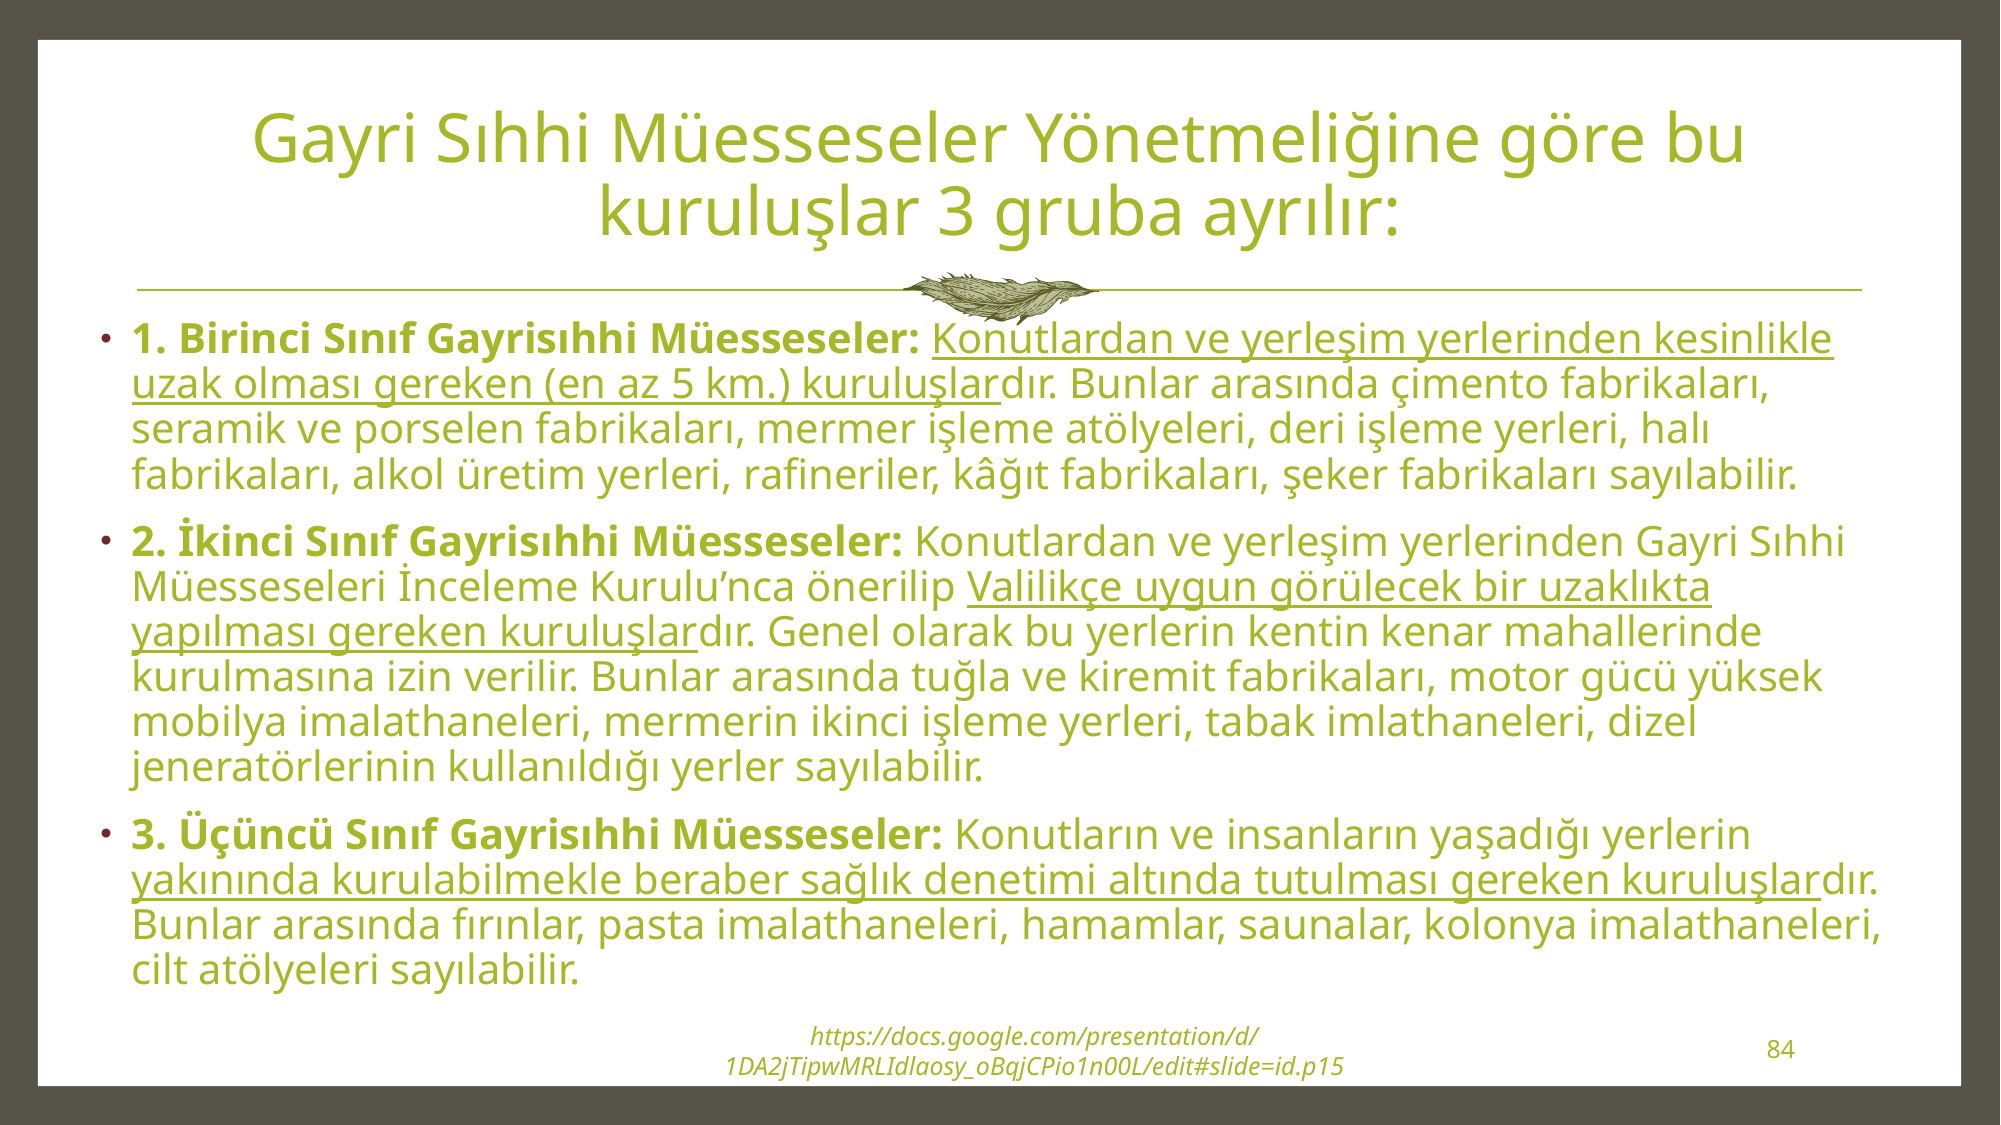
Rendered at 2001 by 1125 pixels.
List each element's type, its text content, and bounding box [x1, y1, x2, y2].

list 1. Birinci Sınıf Gayrisıhhi Müesseseler: Konutlardan ve yerleşim yerlerinden kesinlikle uzak olması gereken (en az 5 km.) kuruluşlardır. Bunlar arasında çimento fabrikaları, seramik ve porselen fabrikaları, mermer işleme atölyeleri, deri işleme yerleri, halı fabrikaları, alkol üretim yerleri, rafineriler, kâğıt fabrikaları, şeker fabrikaları sayılabilir. 2. İkinci Sınıf Gayrisıhhi Müesseseler: Konutlardan ve yerleşim yerlerinden Gayri Sıhhi Müesseseleri İnceleme Kurulu’nca önerilip Valilikçe uygun görülecek bir uzaklıkta yapılması gereken kuruluşlardır. Genel olarak bu yerlerin kentin kenar mahallerinde kurulmasına izin verilir. Bunlar arasında tuğla ve kiremit fabrikaları, motor gücü yüksek mobilya imalathaneleri, mermerin ikinci işleme yerleri, tabak imlathaneleri, dizel jeneratörlerinin kullanıldığı yerler sayılabilir. 3. Üçüncü Sınıf Gayrisıhhi Müesseseler: Konutların ve insanların yaşadığı yerlerin yakınında kurulabilmekle beraber sağlık denetimi altında tutulması gereken kuruluşlardır. Bunlar arasında fırınlar, pasta imalathaneleri, hamamlar, saunalar, kolonya imalathaneleri, cilt atölyeleri sayılabilir. [85, 310, 1921, 1009]
footer https://docs.google.com/presentation/d/1DA2jTipwMRLIdlaosy_oBqjCPio1n00L/edit#slide=id.p15 [647, 1020, 1422, 1081]
title Gayri Sıhhi Müesseseler Yönetmeliğine göre bu kuruluşlar 3 gruba ayrılır: [137, 95, 1863, 258]
slide_number 84 [1530, 1020, 1811, 1081]
picture [901, 267, 1100, 310]
